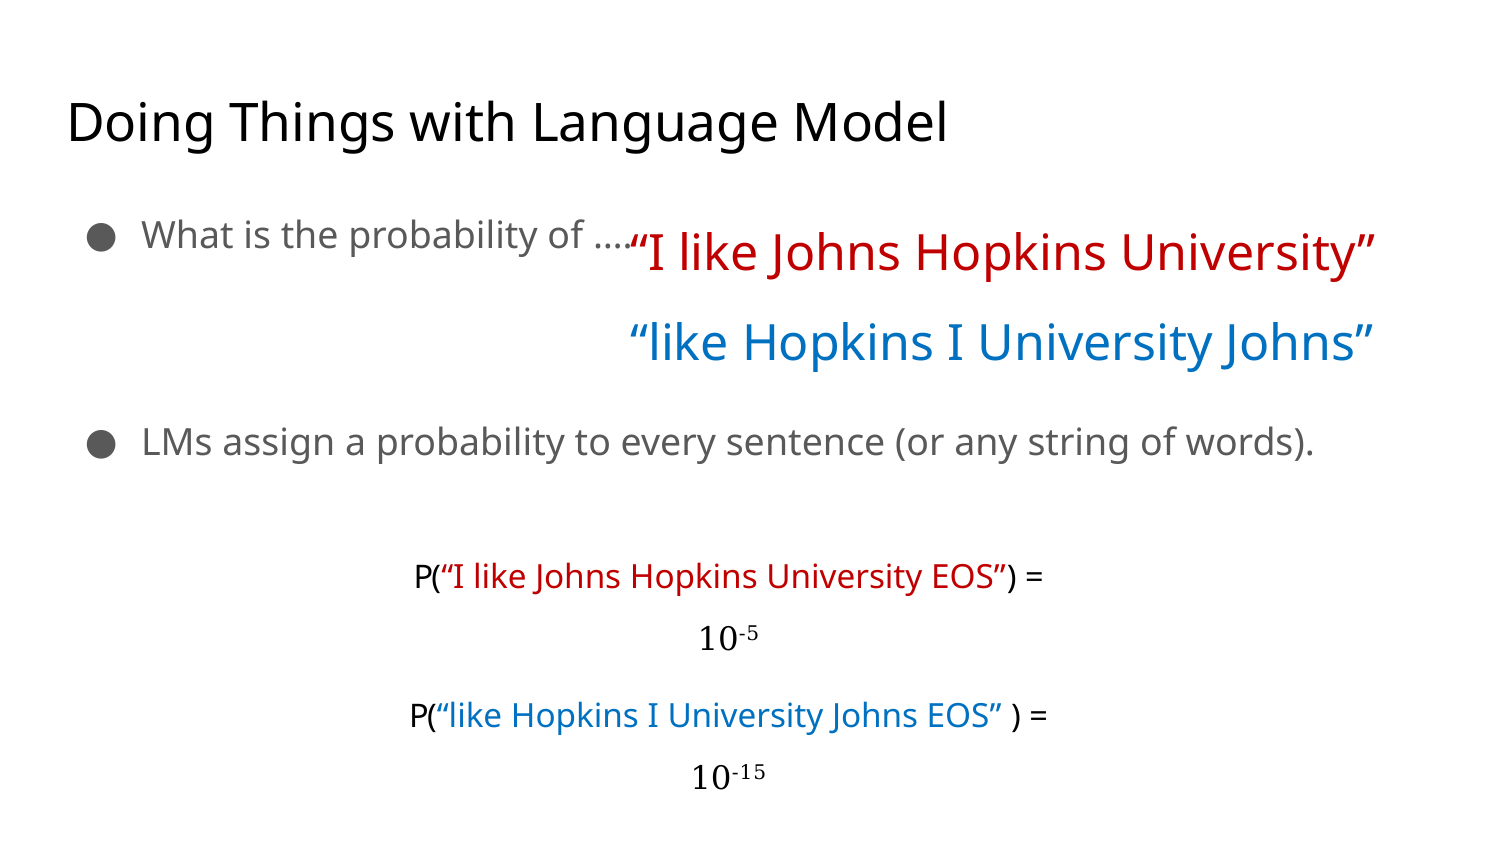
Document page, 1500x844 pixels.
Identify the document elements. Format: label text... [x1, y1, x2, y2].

title Doing Things with Language Model [51, 72, 1449, 167]
text_box P(“I like Johns Hopkins University EOS”) = 10-5 P(“like Hopkins I University Johns EOS” ) = 10-15 [381, 511, 1064, 797]
text_box “I like Johns Hopkins University” “like Hopkins I University Johns” [615, 182, 1403, 378]
list What is the probability of …. LMs assign a probability to every sentence (or any string of words). [51, 189, 1449, 750]
